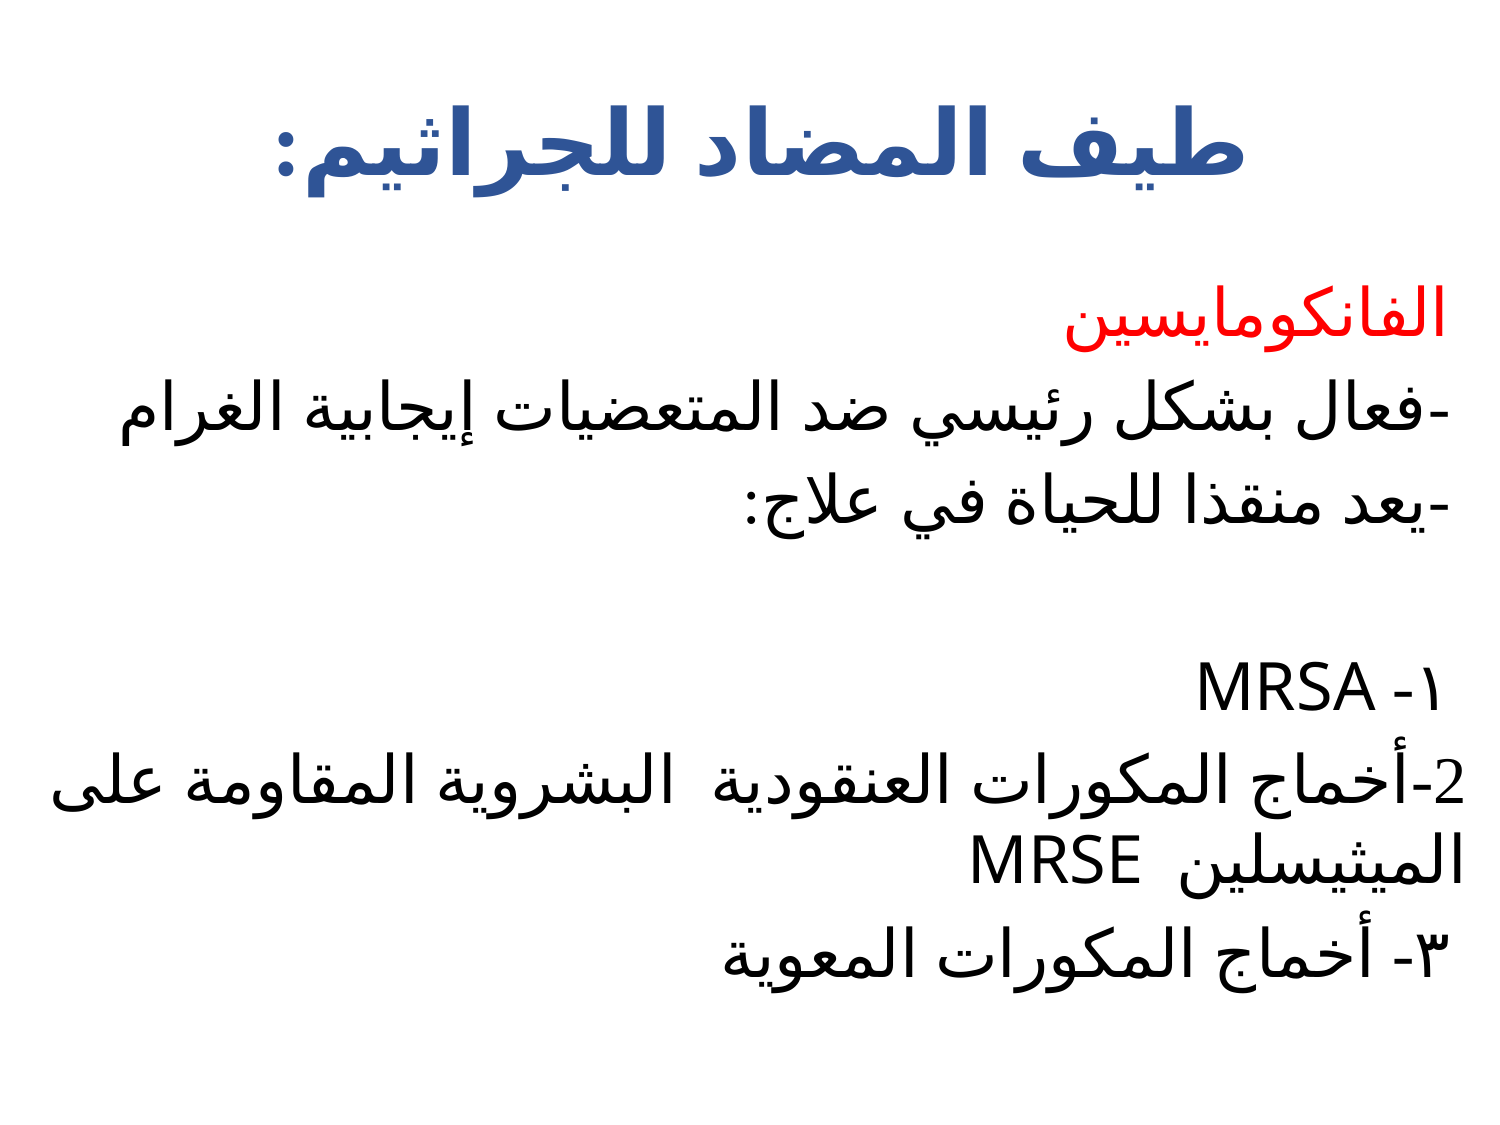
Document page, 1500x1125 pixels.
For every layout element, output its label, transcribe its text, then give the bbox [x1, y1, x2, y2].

title طيف المضاد للجراثيم: [75, 45, 1425, 233]
list الفانكومايسين -فعال بشكل رئيسي ضد المتعضيات إيجابية الغرام -يعد منقذا للحياة في علاج: ١- MRSA 2-أخماج المكورات العنقودية البشروية المقاومة على الميثيسلين MRSE ٣- أخماج المكورات المعوية [0, 262, 1483, 1083]
